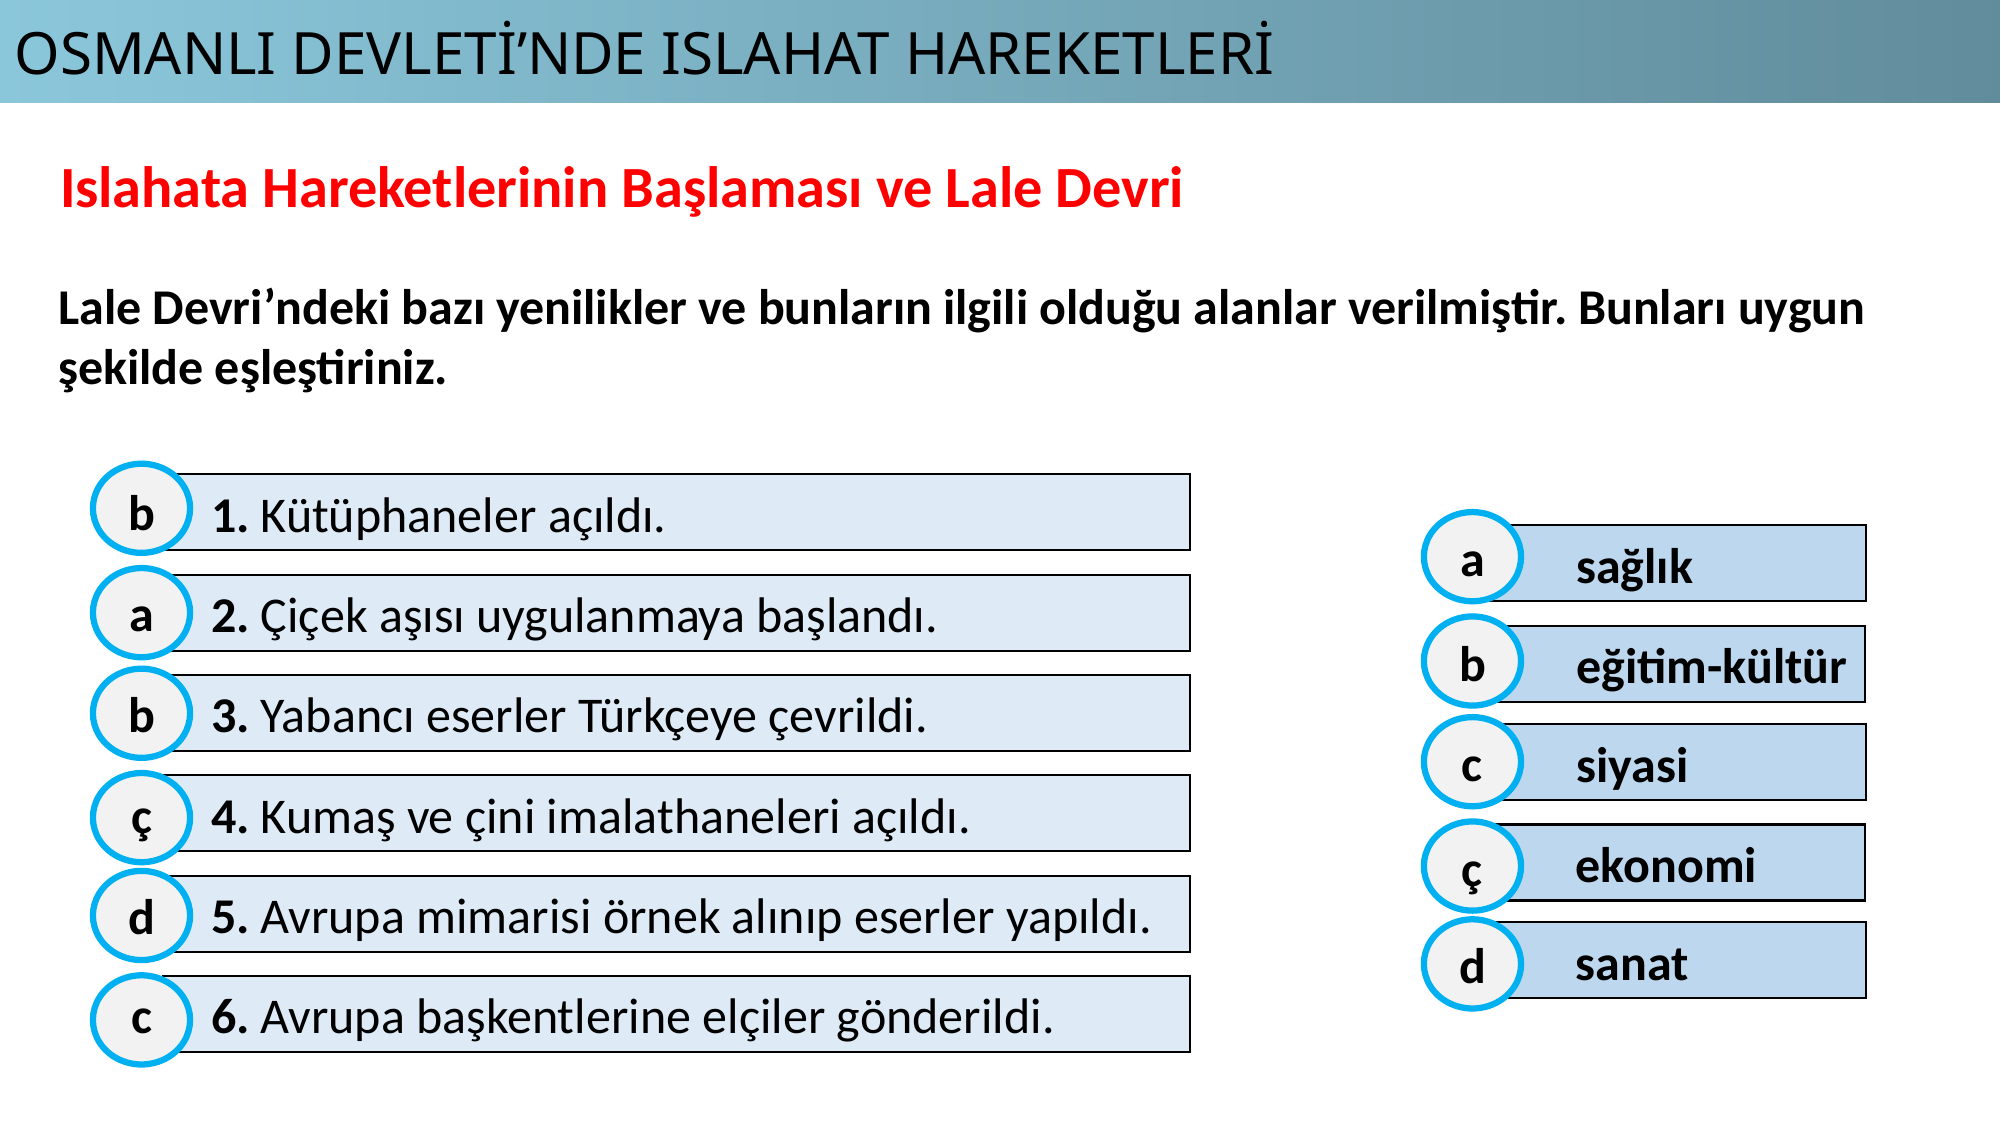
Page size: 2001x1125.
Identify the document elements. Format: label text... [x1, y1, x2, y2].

text_box siyasi [1500, 723, 1867, 801]
text_box a [108, 574, 175, 650]
text_box c [108, 976, 175, 1052]
text_box 2. Çiçek aşısı uygulanmaya başlandı. [169, 574, 1191, 652]
text_box b [108, 675, 175, 750]
text_box d [1422, 918, 1523, 1010]
text_box [114, 869, 169, 877]
text_box [91, 679, 108, 747]
text_box sanat [1493, 921, 1867, 999]
text_box [175, 679, 192, 747]
text_box OSMANLI DEVLETİ’NDE ISLAHAT HAREKETLERİ [0, 0, 2000, 103]
text_box [91, 578, 108, 647]
text_box [112, 750, 171, 759]
text_box sağlık [1486, 524, 1867, 602]
text_box [113, 953, 170, 962]
text_box eğitim-kültür [1495, 625, 1866, 703]
text_box ç [108, 775, 175, 851]
text_box 5. Avrupa mimarisi örnek alınıp eserler yapıldı. [167, 875, 1191, 953]
text_box b [105, 473, 178, 548]
text_box 4. Kumaş ve çini imalathaneleri açıldı. [162, 774, 1191, 852]
text_box [113, 650, 170, 659]
text_box 3. Yabancı eserler Türkçeye çevrildi. [169, 674, 1191, 752]
text_box [115, 567, 168, 574]
text_box [91, 477, 105, 540]
text_box d [108, 877, 175, 953]
text_box [178, 477, 192, 540]
text_box [123, 771, 160, 775]
text_box [117, 548, 166, 554]
text_box [91, 783, 192, 864]
text_box a [1422, 511, 1523, 603]
text_box [91, 986, 192, 1066]
text_box [175, 578, 192, 647]
text_box Lale Devri’ndeki bazı yenilikler ve bunların ilgili olduğu alanlar verilmiştir. Bunları uygun şekilde eşleştiriniz. [43, 267, 1924, 403]
text_box b [1422, 615, 1523, 707]
text_box Islahata Hareketlerinin Başlaması ve Lale Devri [45, 141, 1200, 227]
text_box [110, 462, 173, 473]
text_box 6. Avrupa başkentlerine elçiler gönderildi. [162, 975, 1191, 1053]
text_box [175, 881, 192, 950]
text_box ekonomi [1492, 823, 1866, 902]
text_box [114, 667, 169, 675]
text_box 1. Kütüphaneler açıldı. [162, 473, 1191, 551]
text_box [91, 881, 108, 950]
text_box ç [1422, 820, 1523, 912]
text_box c [1422, 716, 1523, 808]
